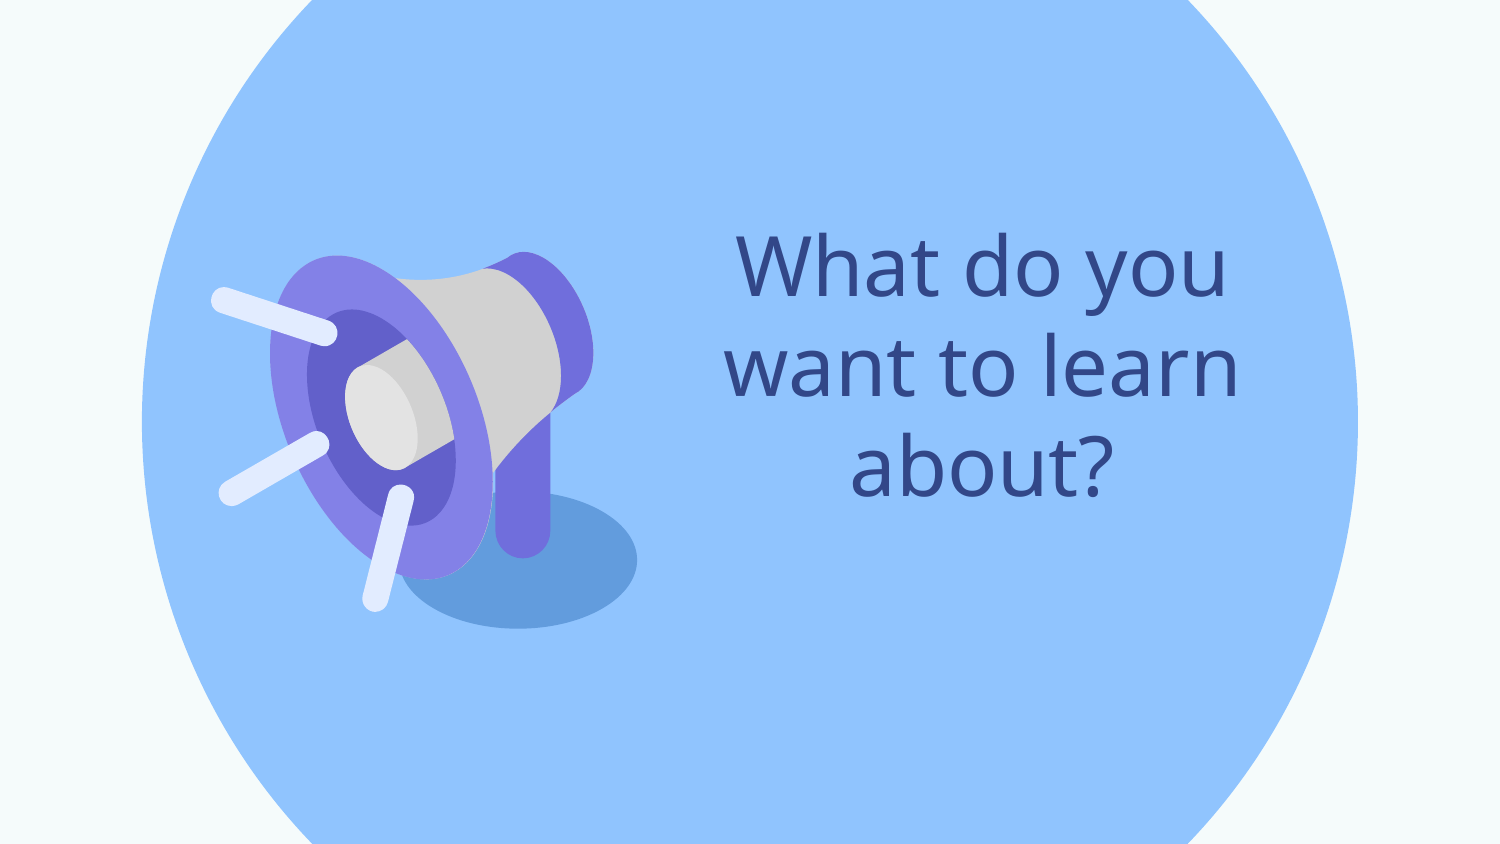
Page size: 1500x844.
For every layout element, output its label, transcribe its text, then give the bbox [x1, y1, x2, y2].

text_box [141, 0, 1358, 844]
title What do you want to learn about? [656, 269, 1308, 528]
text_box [205, 251, 649, 629]
